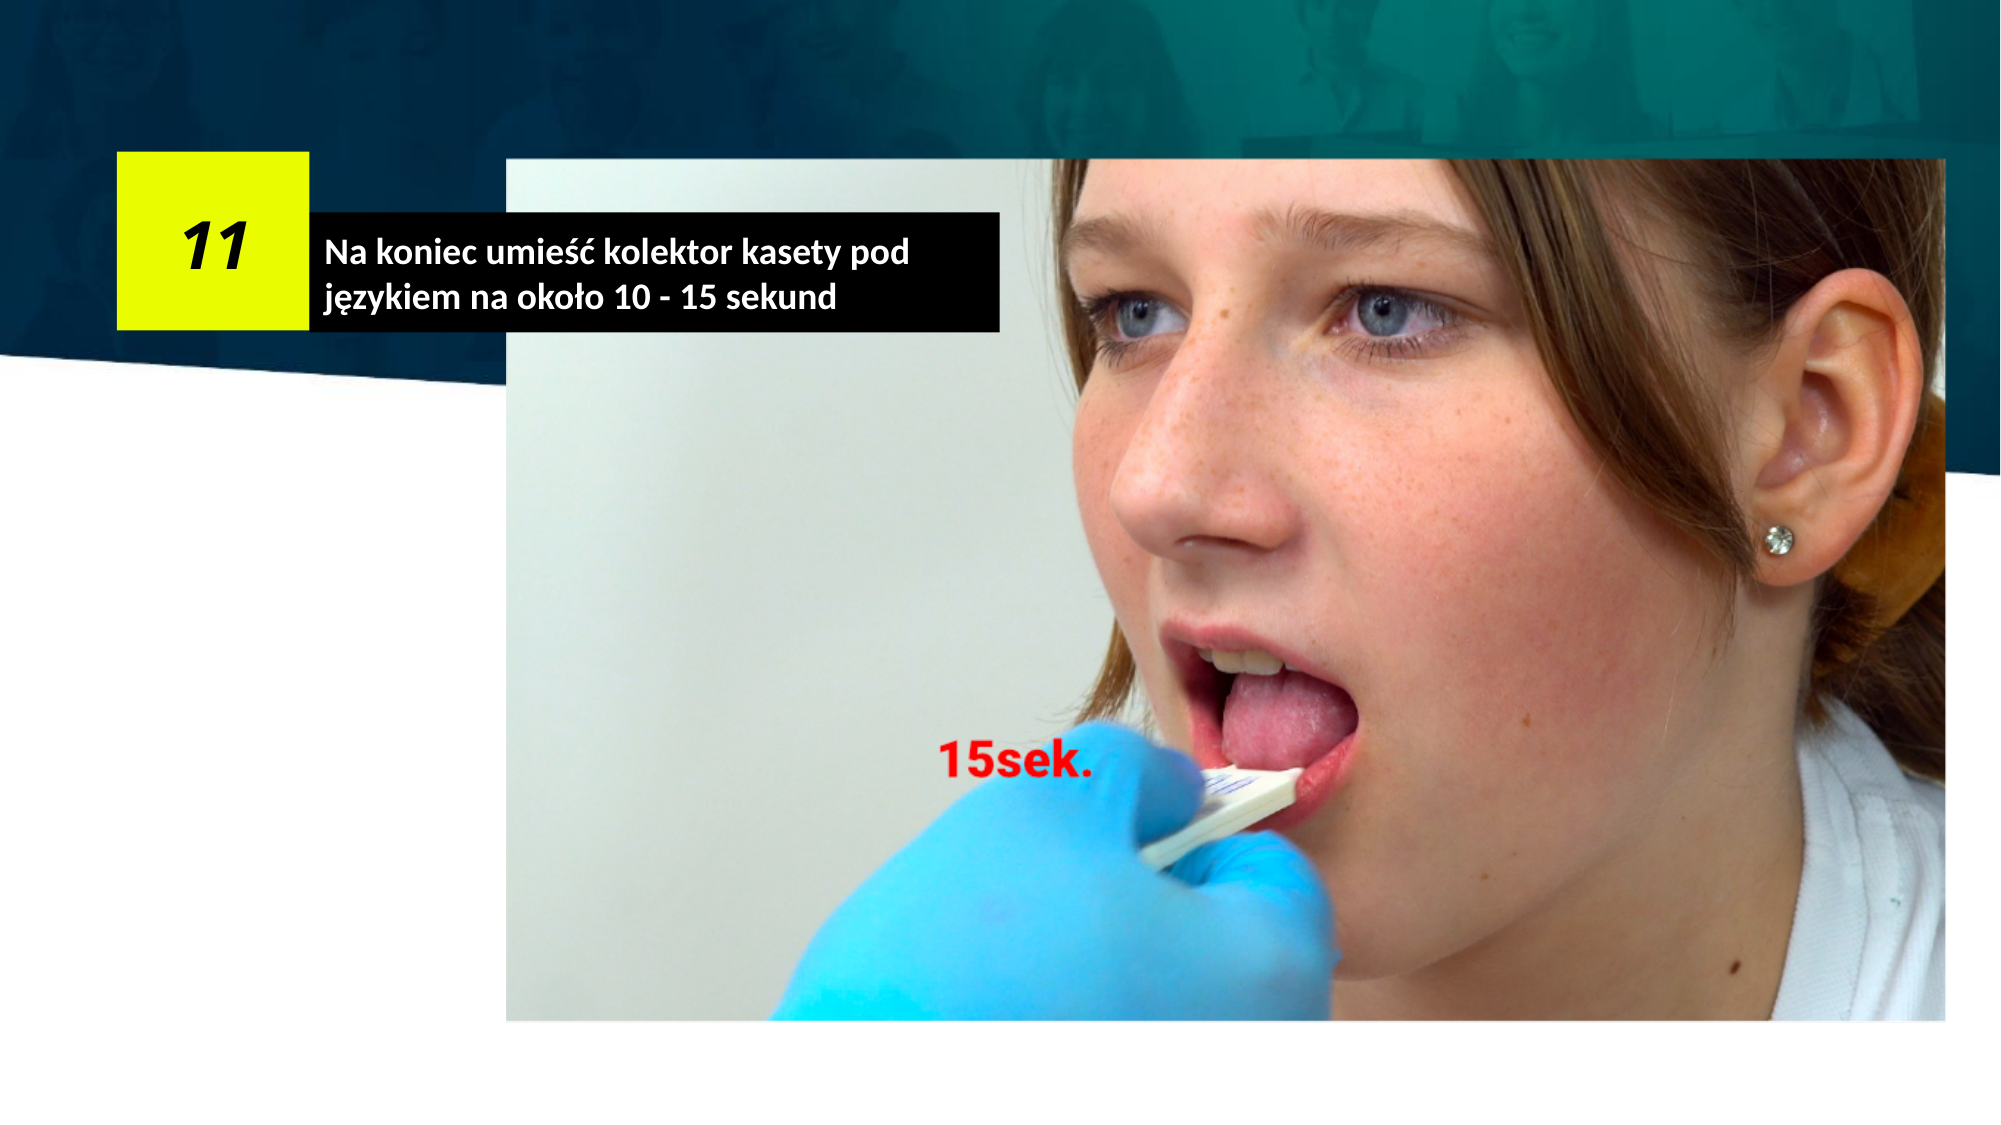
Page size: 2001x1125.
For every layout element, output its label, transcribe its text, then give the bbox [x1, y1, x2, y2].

text_box 11 [163, 195, 291, 291]
picture [0, 0, 2001, 1125]
text_box [116, 151, 310, 331]
picture [942, 124, 949, 130]
text_box Na koniec umieść kolektor kasety pod językiem na około 10 - 15 sekund [309, 211, 506, 333]
